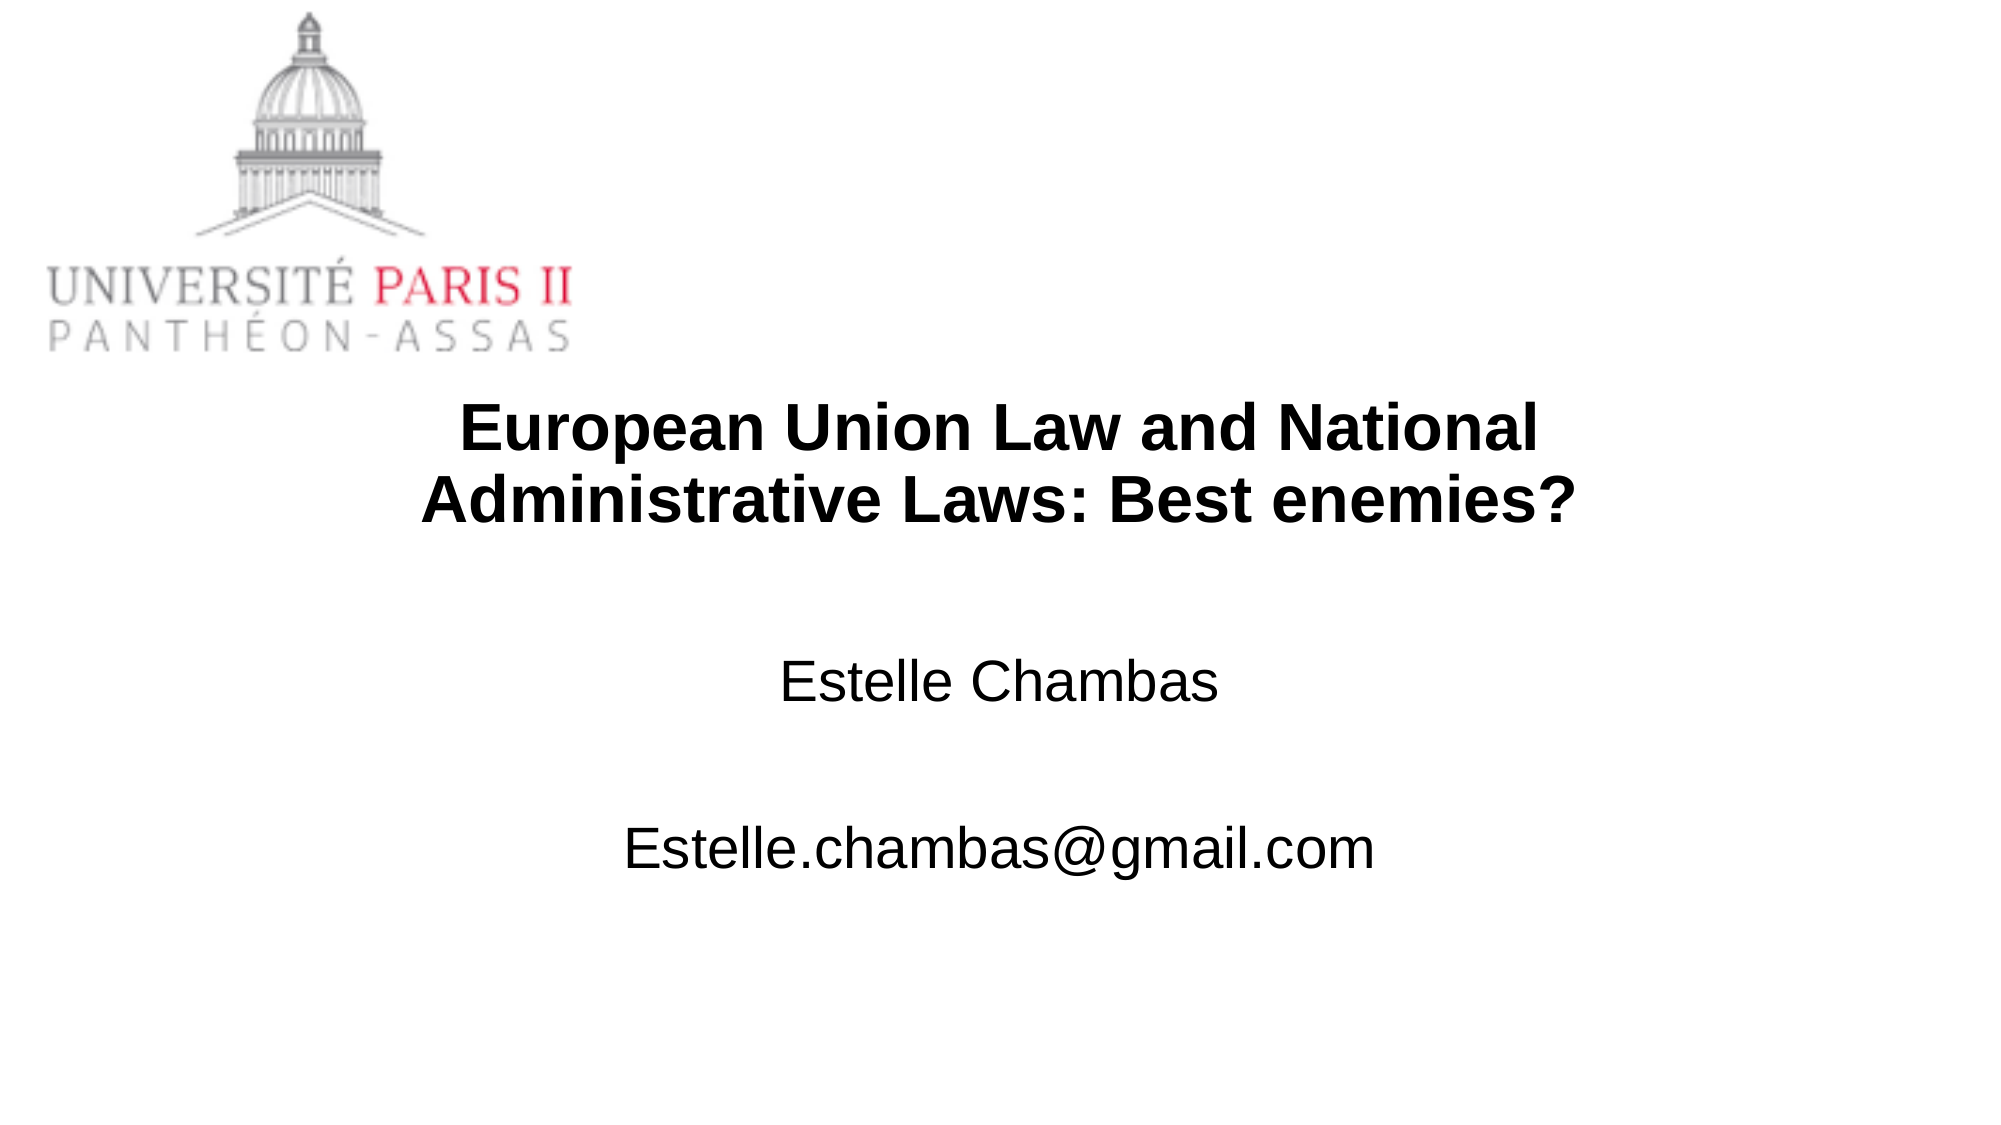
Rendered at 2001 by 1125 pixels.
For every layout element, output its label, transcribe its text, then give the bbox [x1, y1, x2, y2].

picture [0, 0, 609, 386]
subtitle European Union Law and National Administrative Laws: Best enemies? Estelle Chambas Estelle.chambas@gmail.com [249, 385, 1750, 982]
